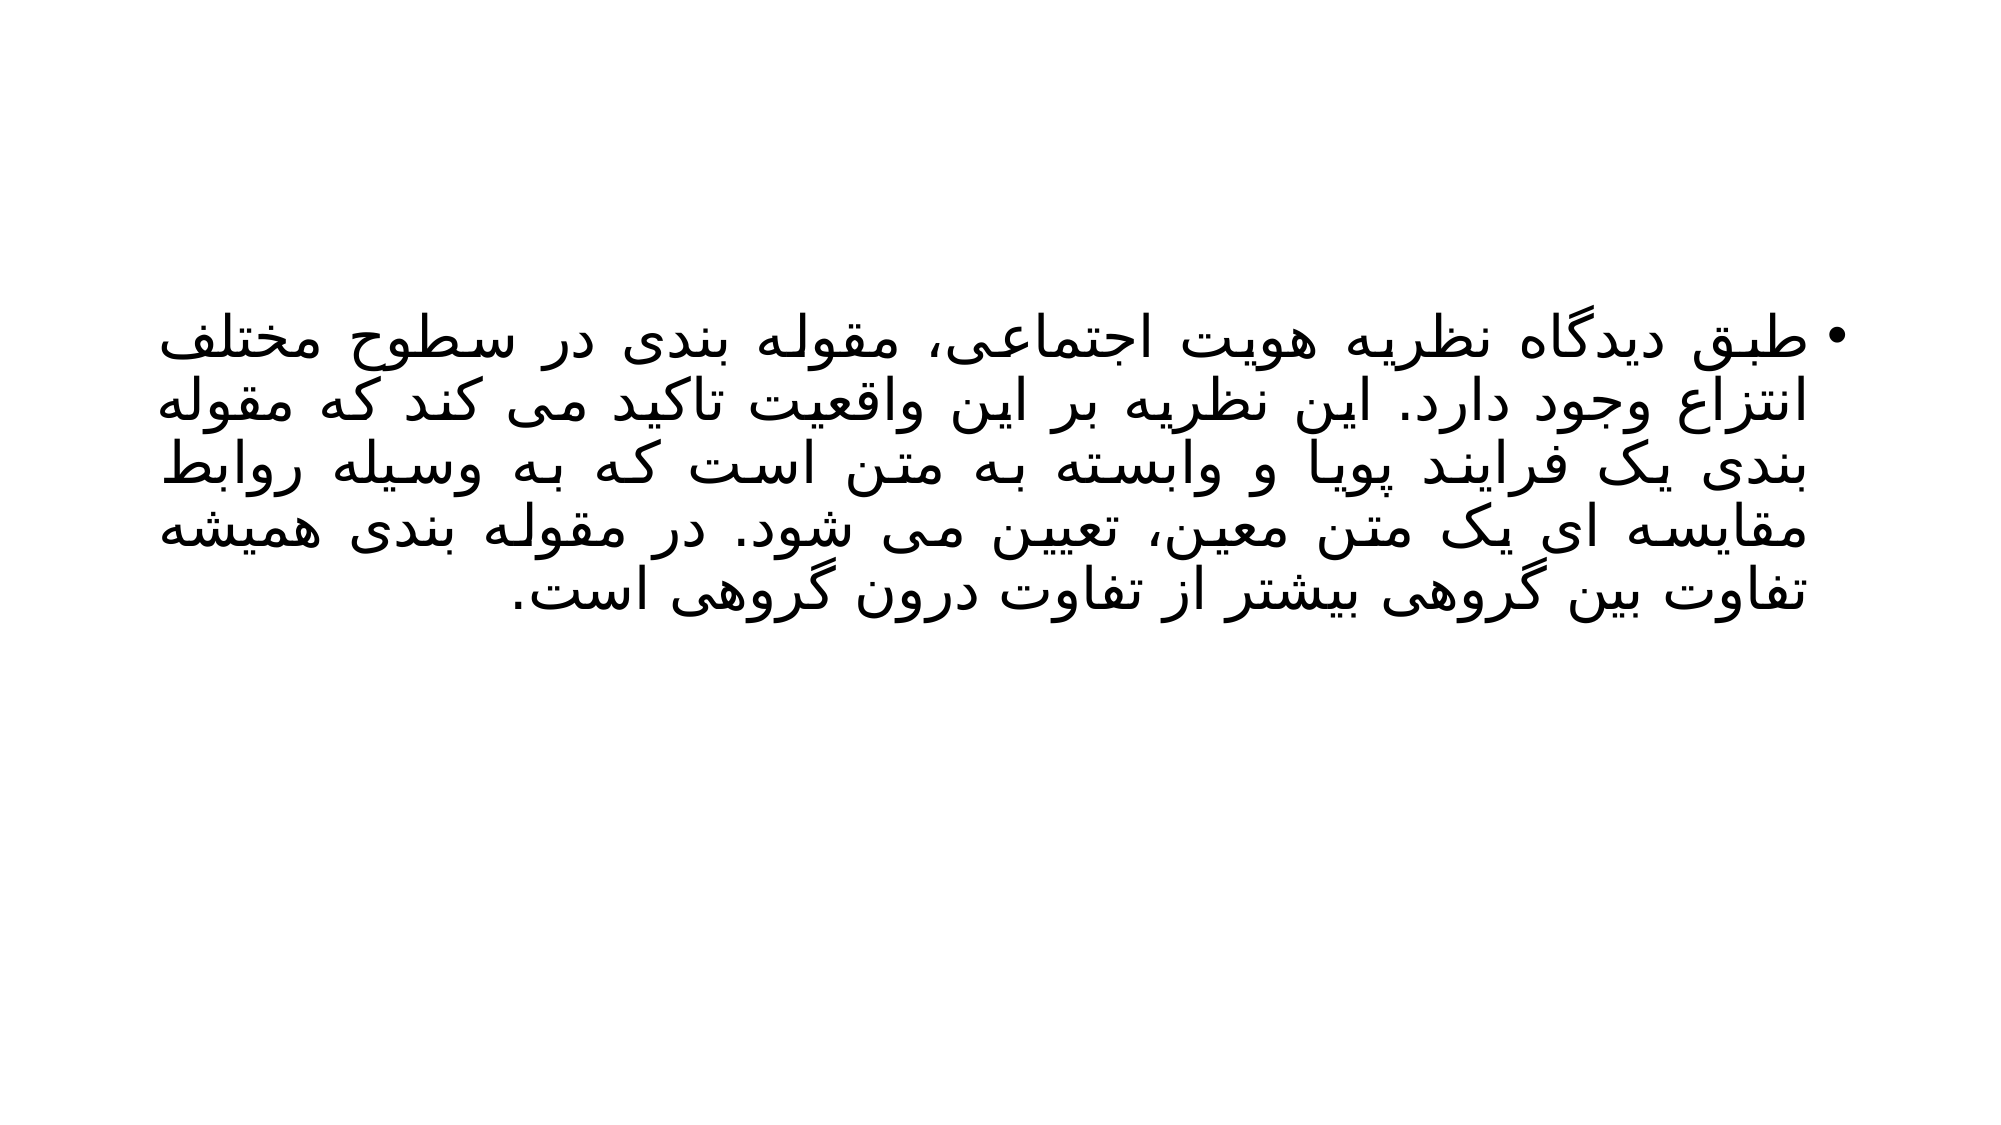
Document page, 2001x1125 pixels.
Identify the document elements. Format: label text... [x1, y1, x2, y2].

list طبق دیدگاه نظریه هویت اجتماعی، مقوله بندی در سطوح مختلف انتزاع وجود دارد. این نظریه بر این واقعیت تاکید می کند که مقوله بندی یک فرایند پویا و وابسته به متن است که به وسیله روابط مقایسه ای یک متن معین، تعیین می شود. در مقوله بندی همیشه تفاوت بین گروهی بیشتر از تفاوت درون گروهی است. [137, 299, 1863, 1014]
